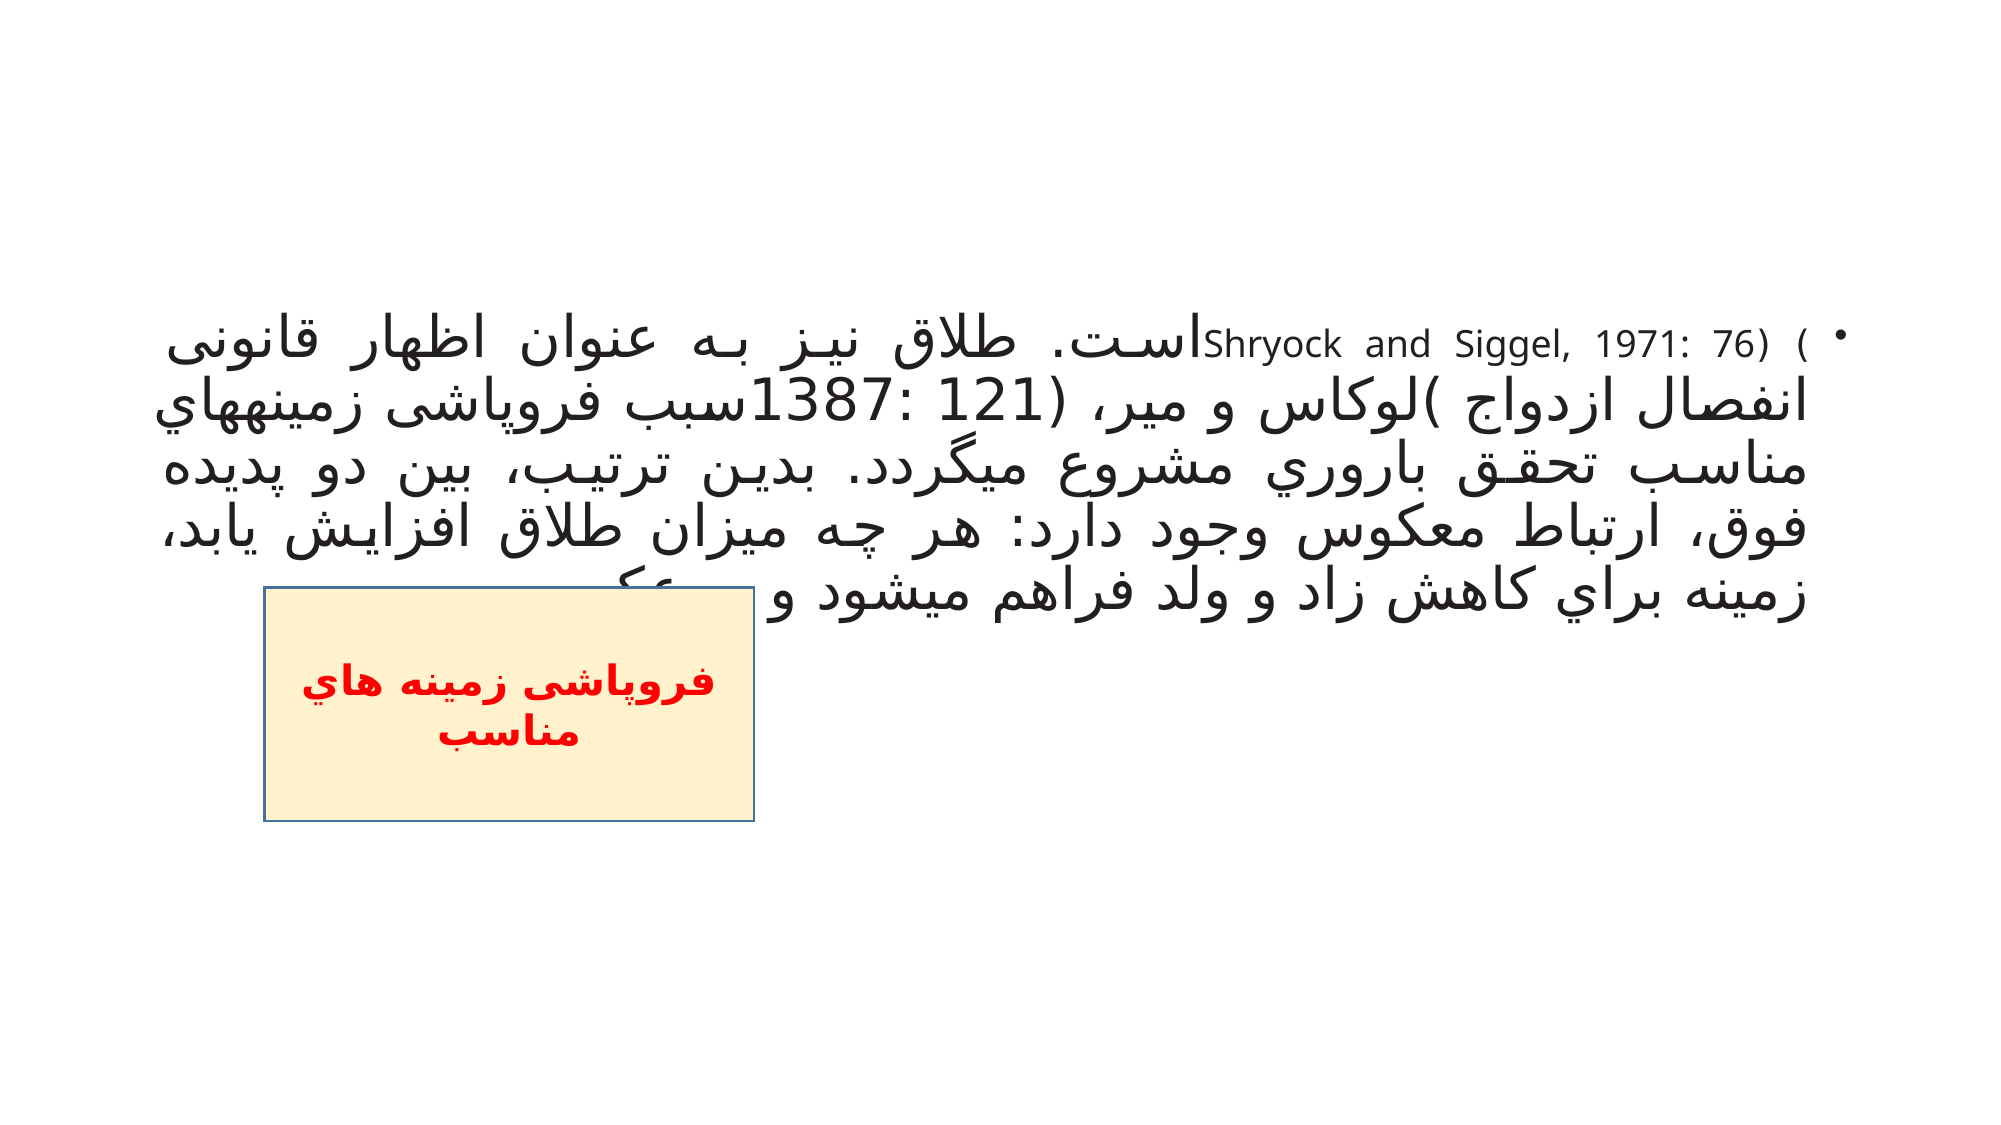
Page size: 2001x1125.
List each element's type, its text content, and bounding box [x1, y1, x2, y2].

text_box فروپاشی زمینه هاي مناسب [263, 586, 755, 822]
list ) (Shryock and Siggel, 1971: 76است. طلاق نیز به عنوان اظهار قانونی انفصال ازدواج )لوکاس و میر، (121 :1387سبب فروپاشی زمینههاي مناسب تحقق باروري مشروع میگردد. بدین ترتیب، بین دو پدیده فوق، ارتباط معکوس وجود دارد: هر چه میزان طلاق افزایش یابد، زمینه براي کاهش زاد و ولد فراهم میشود و بر عکس [137, 299, 1863, 1014]
